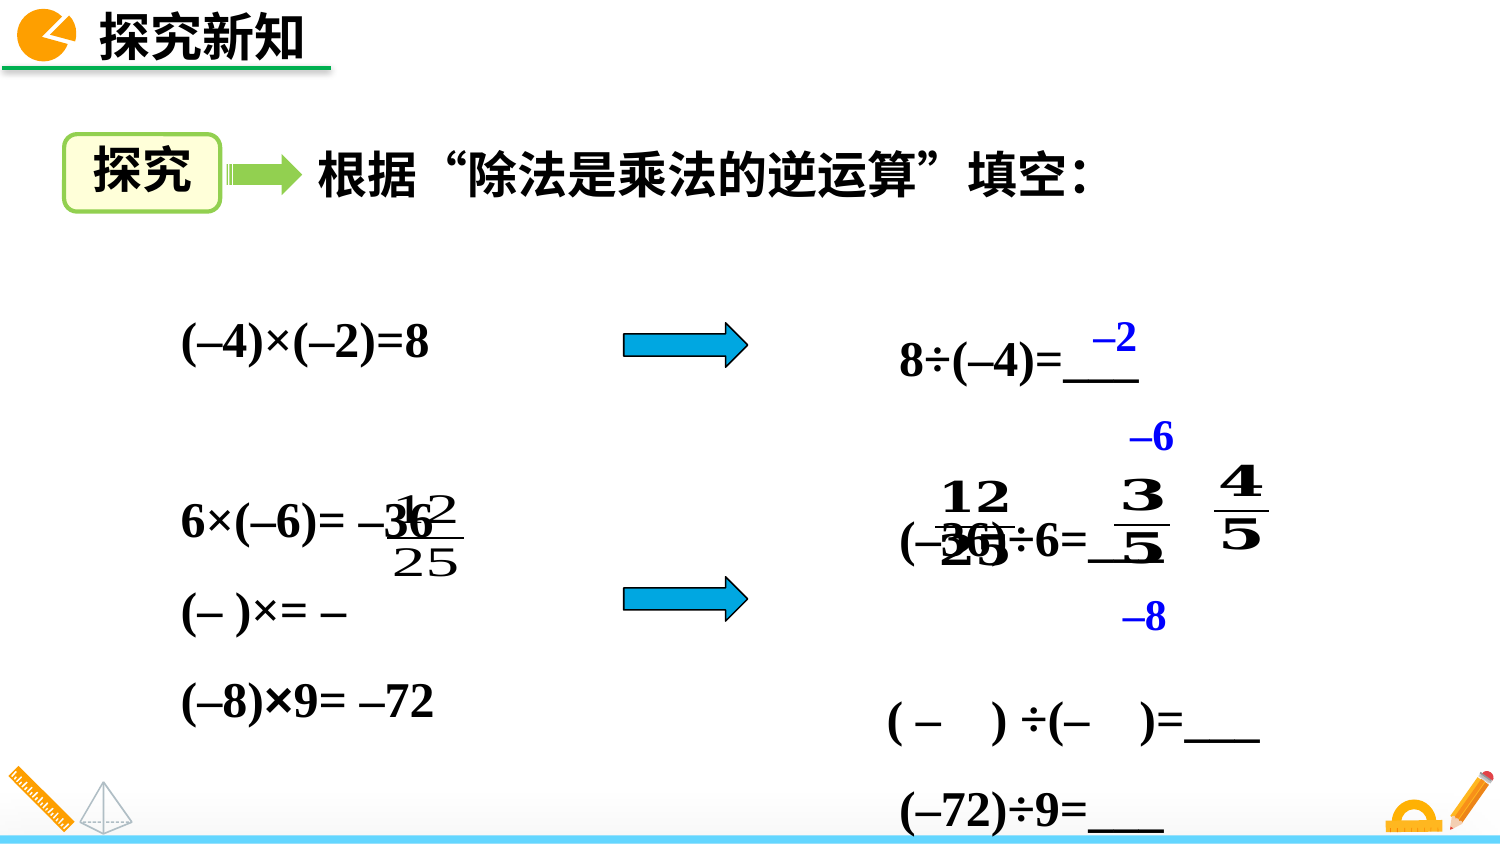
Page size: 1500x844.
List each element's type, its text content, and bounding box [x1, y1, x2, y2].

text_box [623, 322, 748, 622]
text_box –8 [1108, 579, 1196, 647]
text_box –6 [1115, 399, 1246, 467]
text_box –2 [1078, 300, 1163, 368]
text_box 根据“除法是乘法的逆运算”填空： [305, 136, 1292, 212]
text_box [1, 0, 332, 76]
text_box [63, 133, 303, 212]
text_box 8÷(–4)=___ (–36)÷6=___ ( – ) ÷(– )=___ (–72)÷9=___ [871, 289, 1372, 844]
